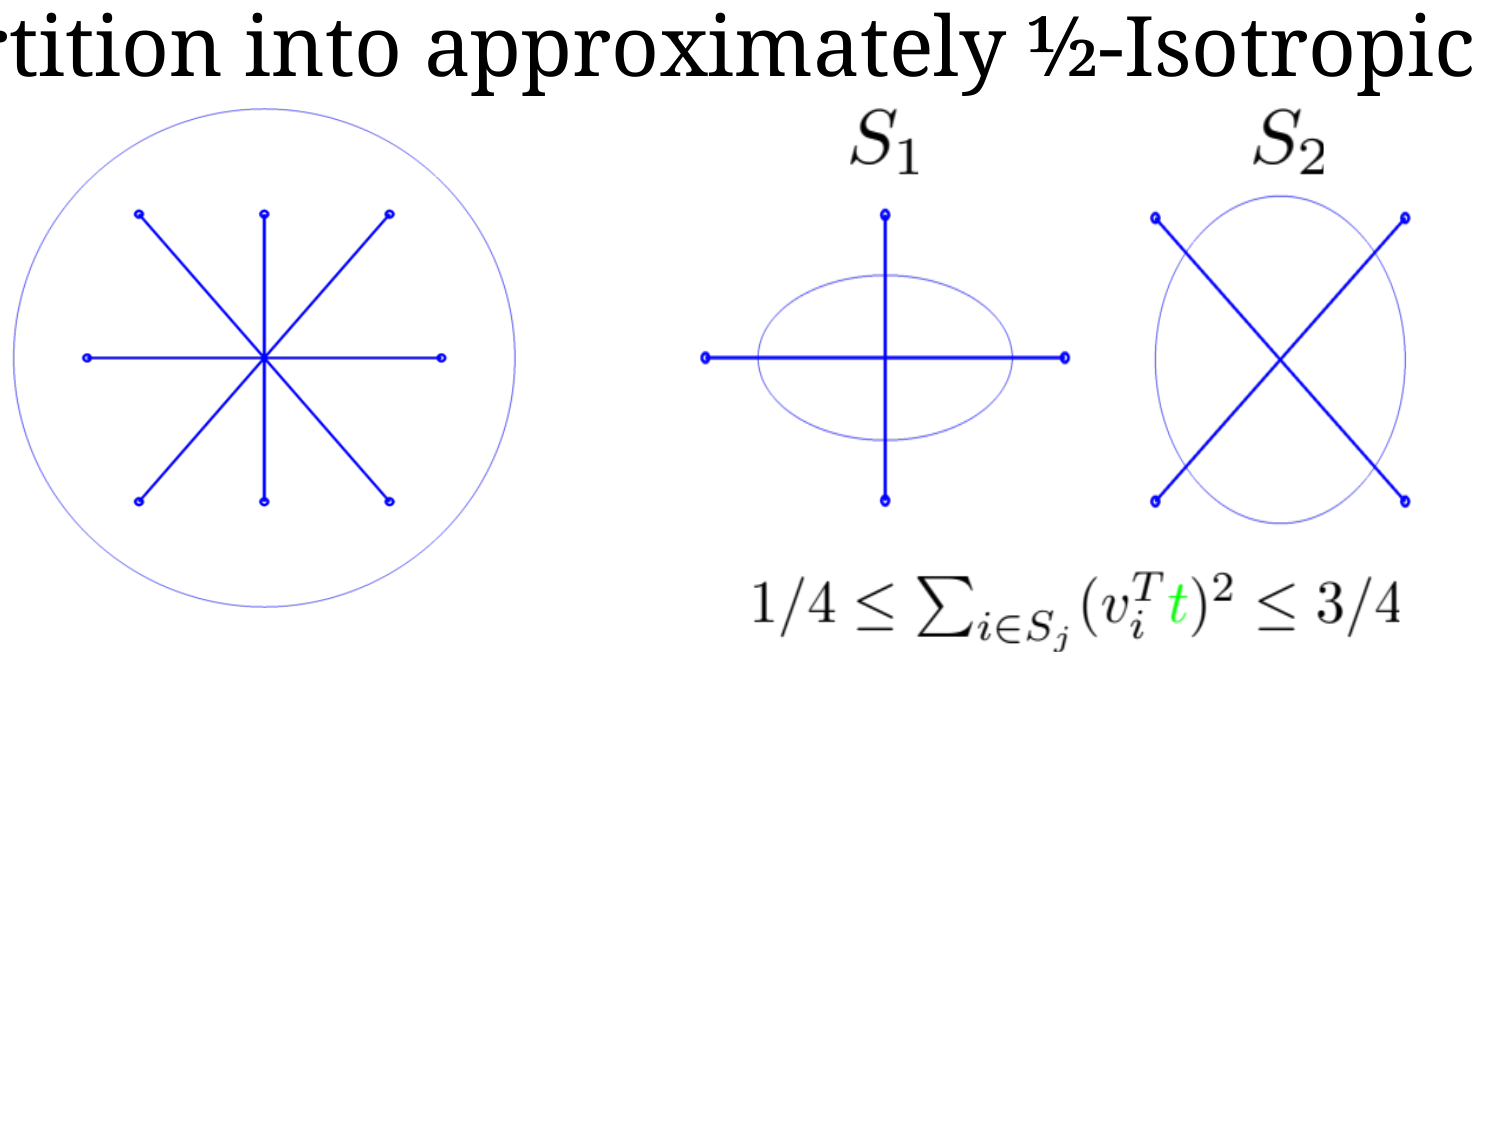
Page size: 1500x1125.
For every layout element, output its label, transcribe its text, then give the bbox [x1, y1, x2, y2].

picture [11, 107, 518, 609]
picture [1252, 107, 1324, 175]
text_box Partition into approximately ½-Isotropic Sets [0, 0, 1500, 101]
picture [849, 107, 919, 175]
picture [699, 205, 1072, 510]
picture [1147, 192, 1412, 527]
picture [753, 569, 1400, 652]
